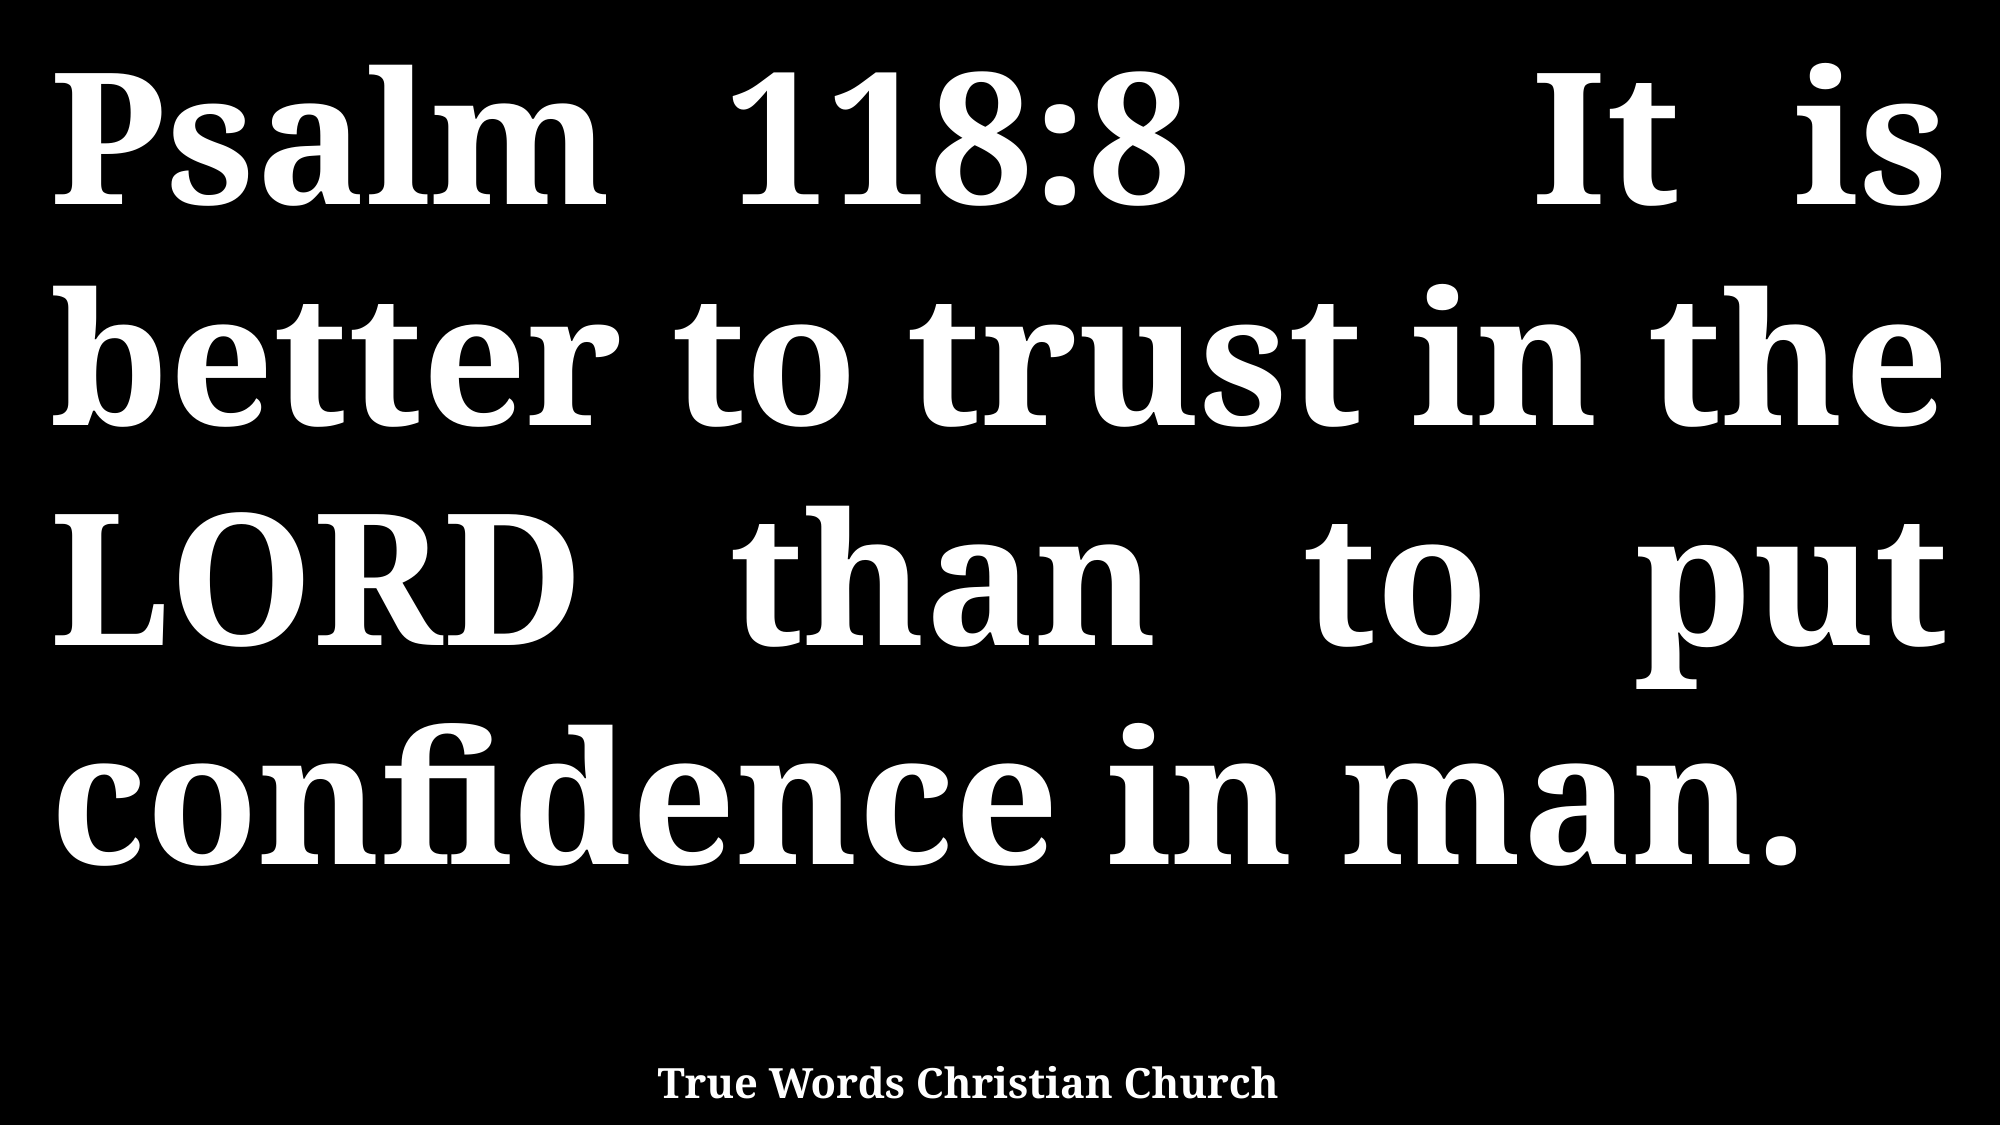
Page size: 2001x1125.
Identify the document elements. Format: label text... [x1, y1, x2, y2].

text_box Psalm 118:8 It is better to trust in the LORD than to put confidence in man. [35, 14, 1965, 909]
text_box True Words Christian Church [642, 1049, 1294, 1114]
